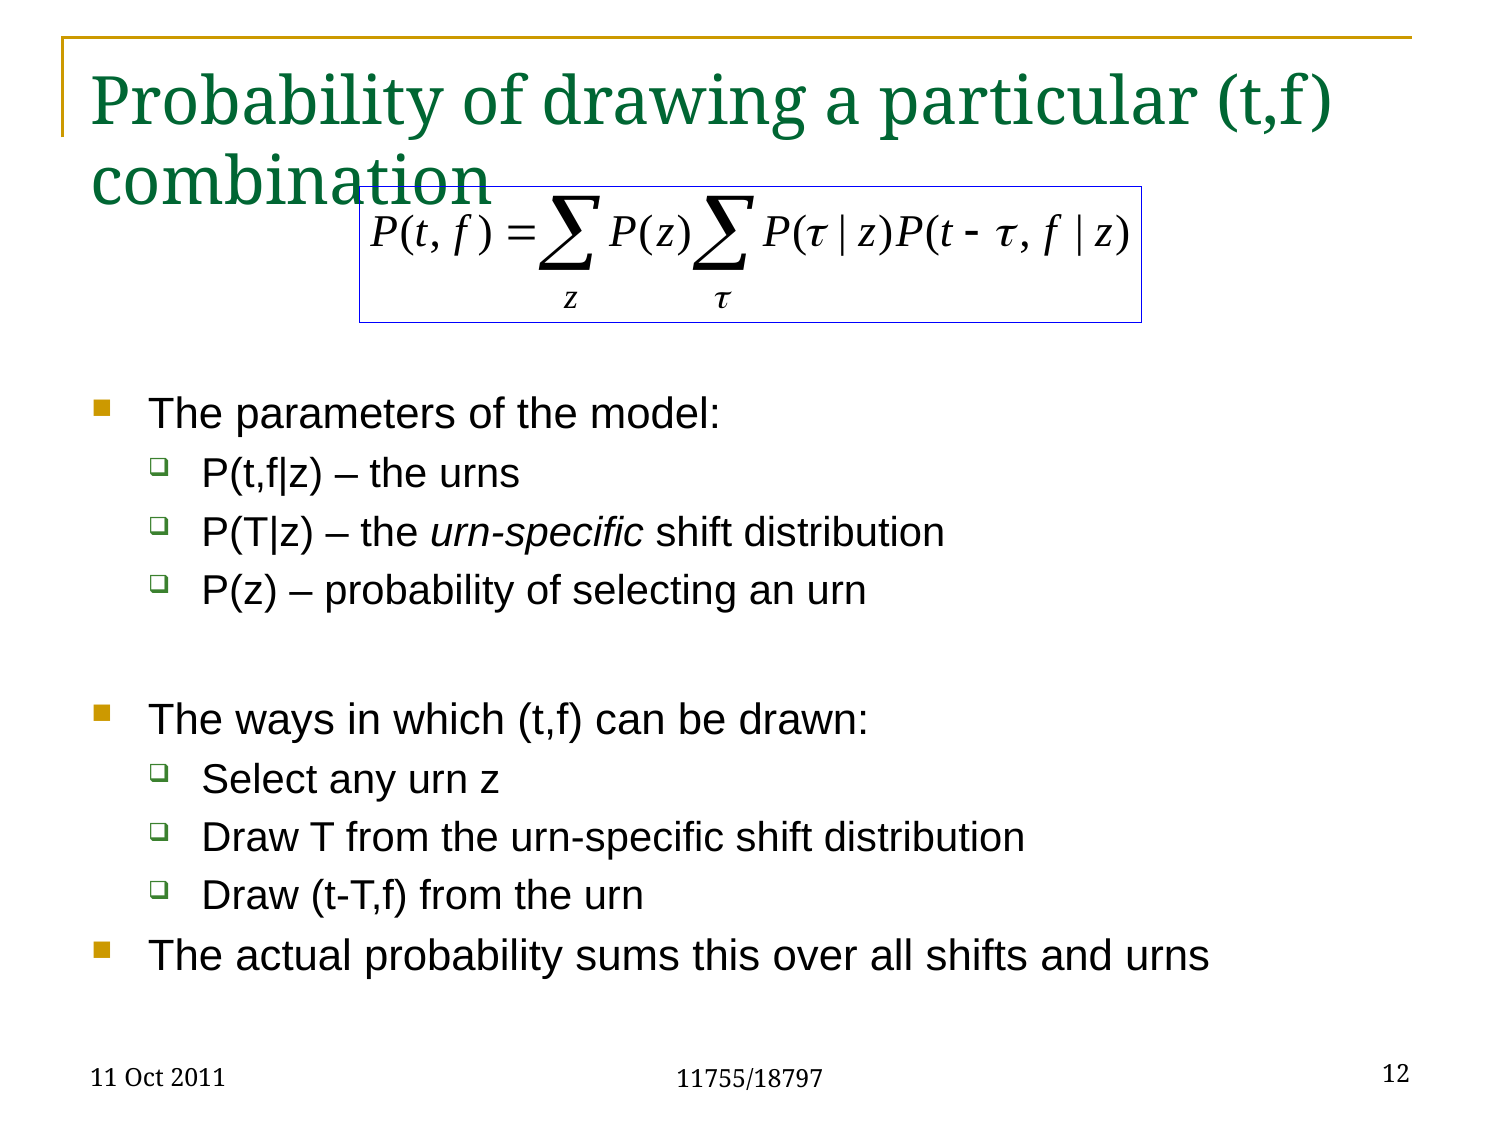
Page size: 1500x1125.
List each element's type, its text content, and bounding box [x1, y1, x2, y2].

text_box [359, 186, 1142, 323]
slide_number 12 [1074, 1023, 1426, 1100]
footer 11755/18797 [512, 1024, 988, 1101]
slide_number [74, 1023, 426, 1100]
list The parameters of the model: P(t,f|z) – the urns P(T|z) – the urn-specific shift distribution P(z) – probability of selecting an urn The ways in which (t,f) can be drawn: Select any urn z Draw T from the urn-specific shift distribution Draw (t-T,f) from the urn The actual probability sums this over all shifts and urns [76, 377, 1427, 1010]
title Probability of drawing a particular (t,f) combination [74, 49, 1459, 167]
